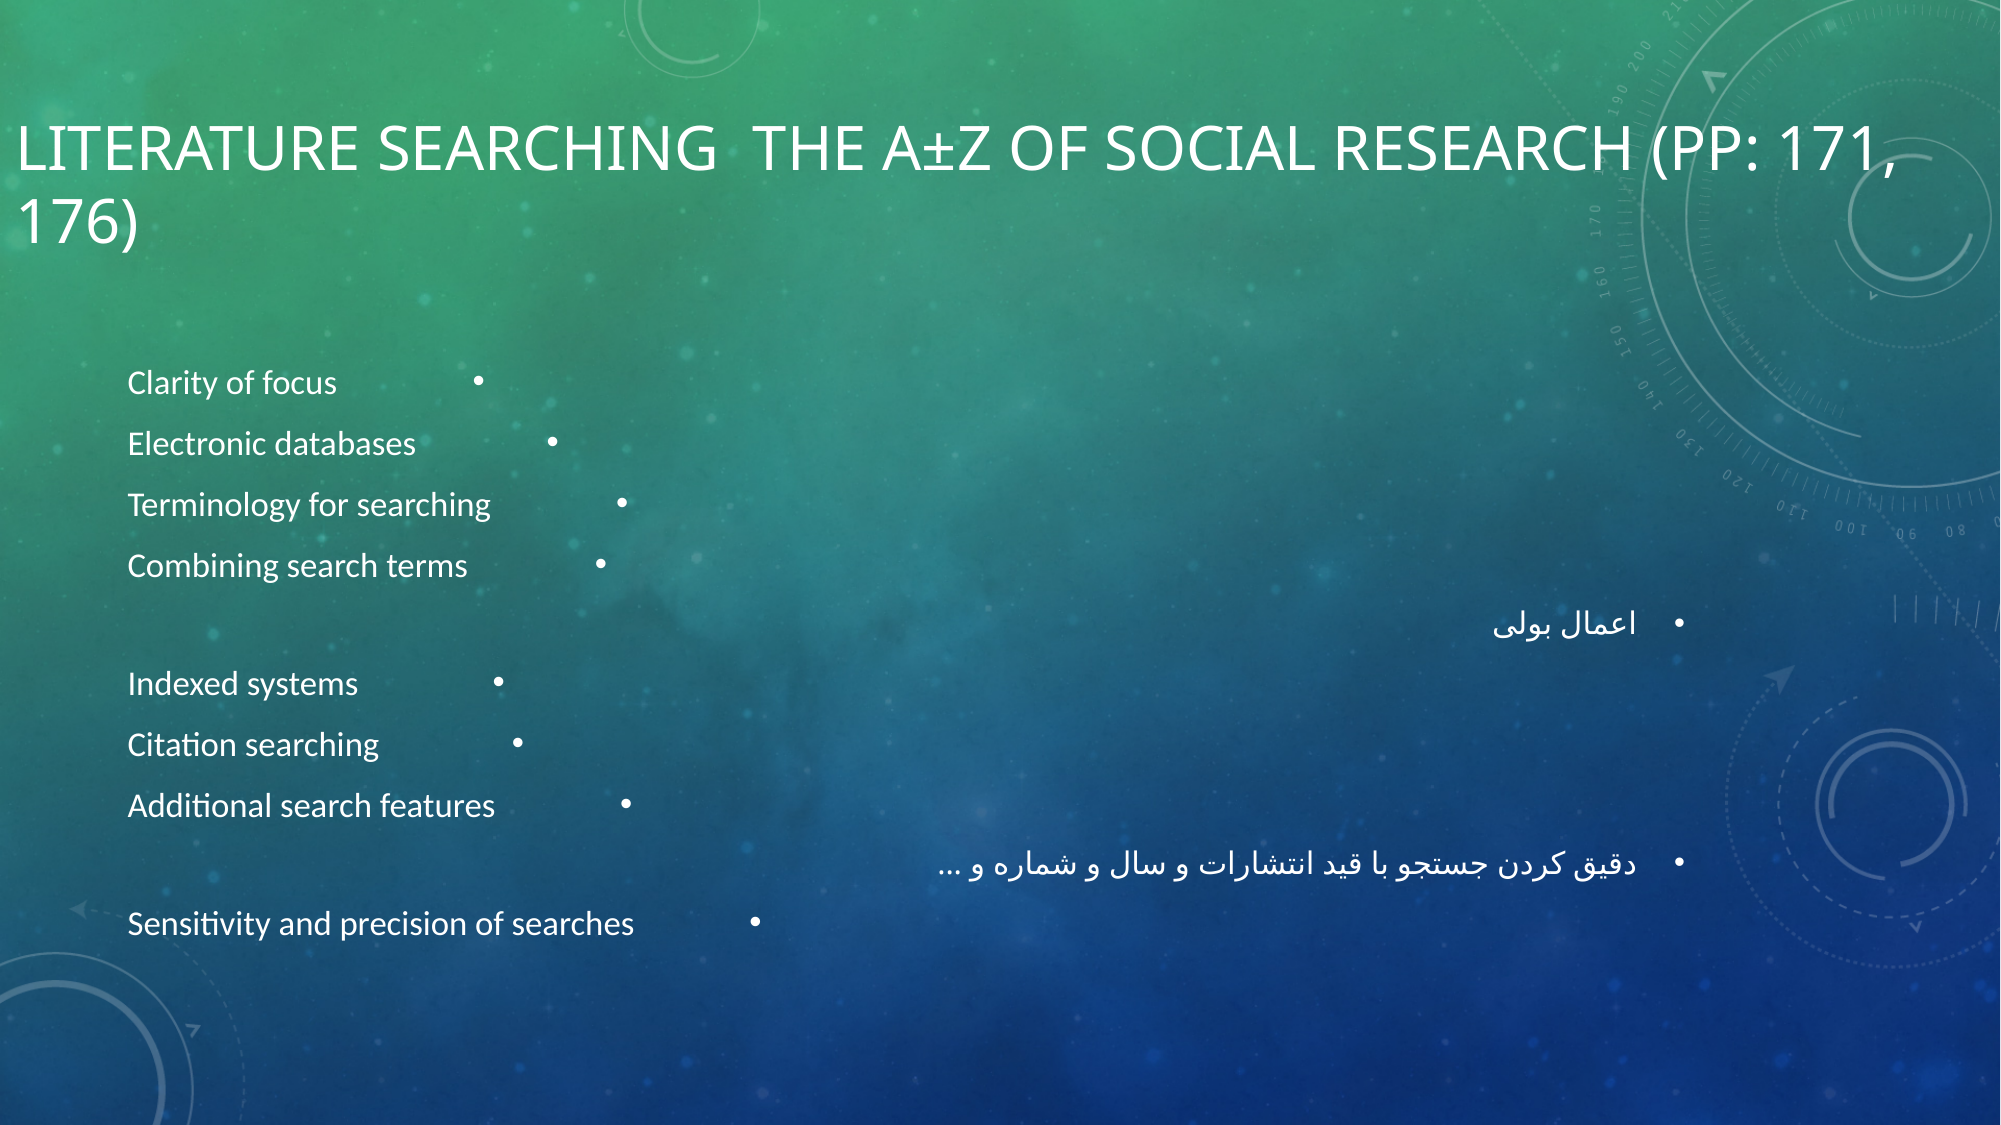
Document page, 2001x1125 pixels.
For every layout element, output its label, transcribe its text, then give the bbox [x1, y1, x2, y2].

title Literature searching The A±Z of Social Research (pp: 171, 176) [0, 99, 2000, 339]
picture [0, 0, 2001, 1125]
list Clarity of focus Electronic databases Terminology for searching Combining search terms اعمال بولی Indexed systems Citation searching Additional search features دقیق کردن جستجو با قید انتشارات و سال و شماره و ... Sensitivity and precision of searches [112, 351, 1775, 950]
